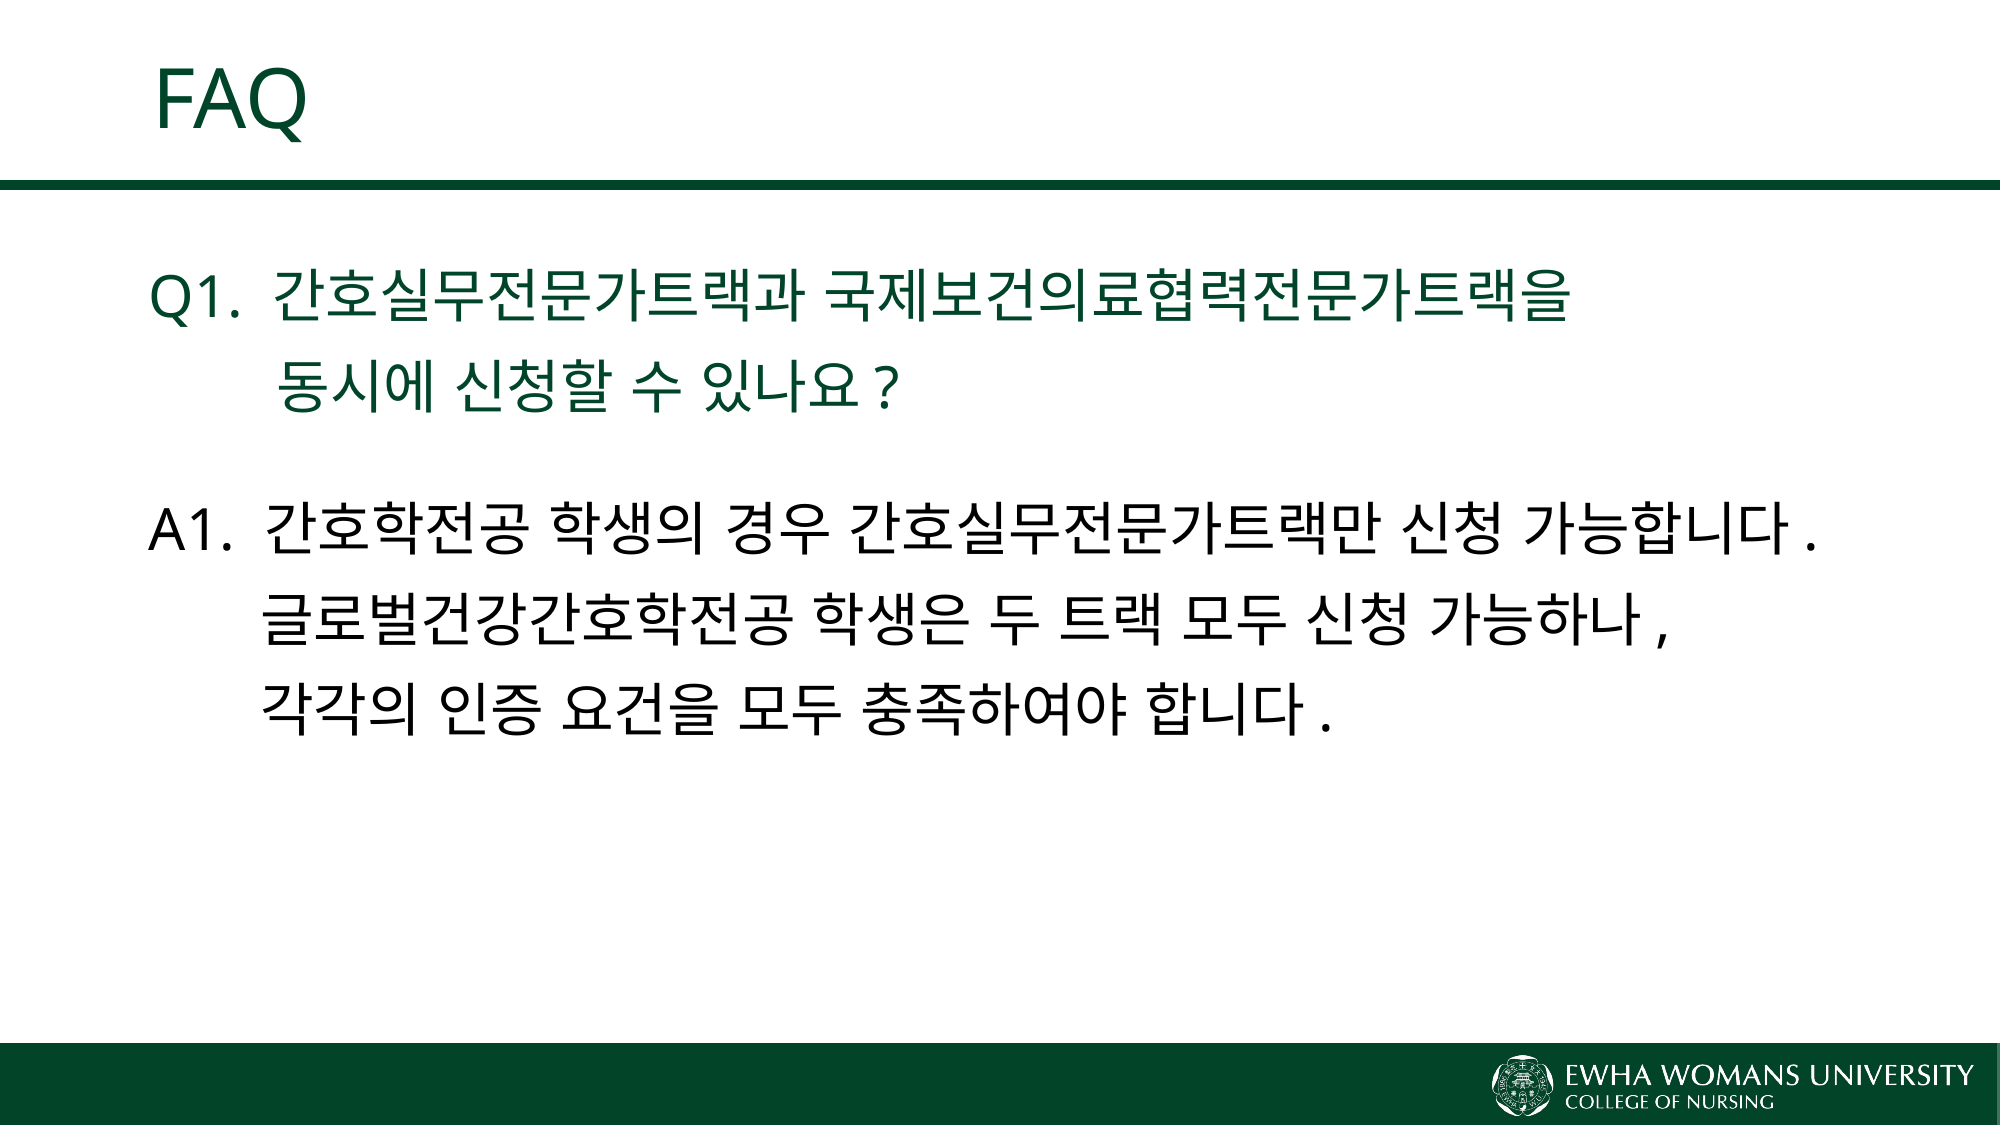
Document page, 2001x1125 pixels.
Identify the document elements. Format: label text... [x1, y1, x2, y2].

picture [0, 1043, 2000, 1125]
title FAQ [137, 23, 1863, 179]
list Q1. 간호실무전문가트랙과 국제보건의료협력전문가트랙을 동시에 신청할 수 있나요? A1. 간호학전공 학생의 경우 간호실무전문가트랙만 신청 가능합니다. 글로벌건강간호학전공 학생은 두 트랙 모두 신청 가능하나, 각각의 인증 요건을 모두 충족하여야 합니다. [133, 251, 1859, 1007]
